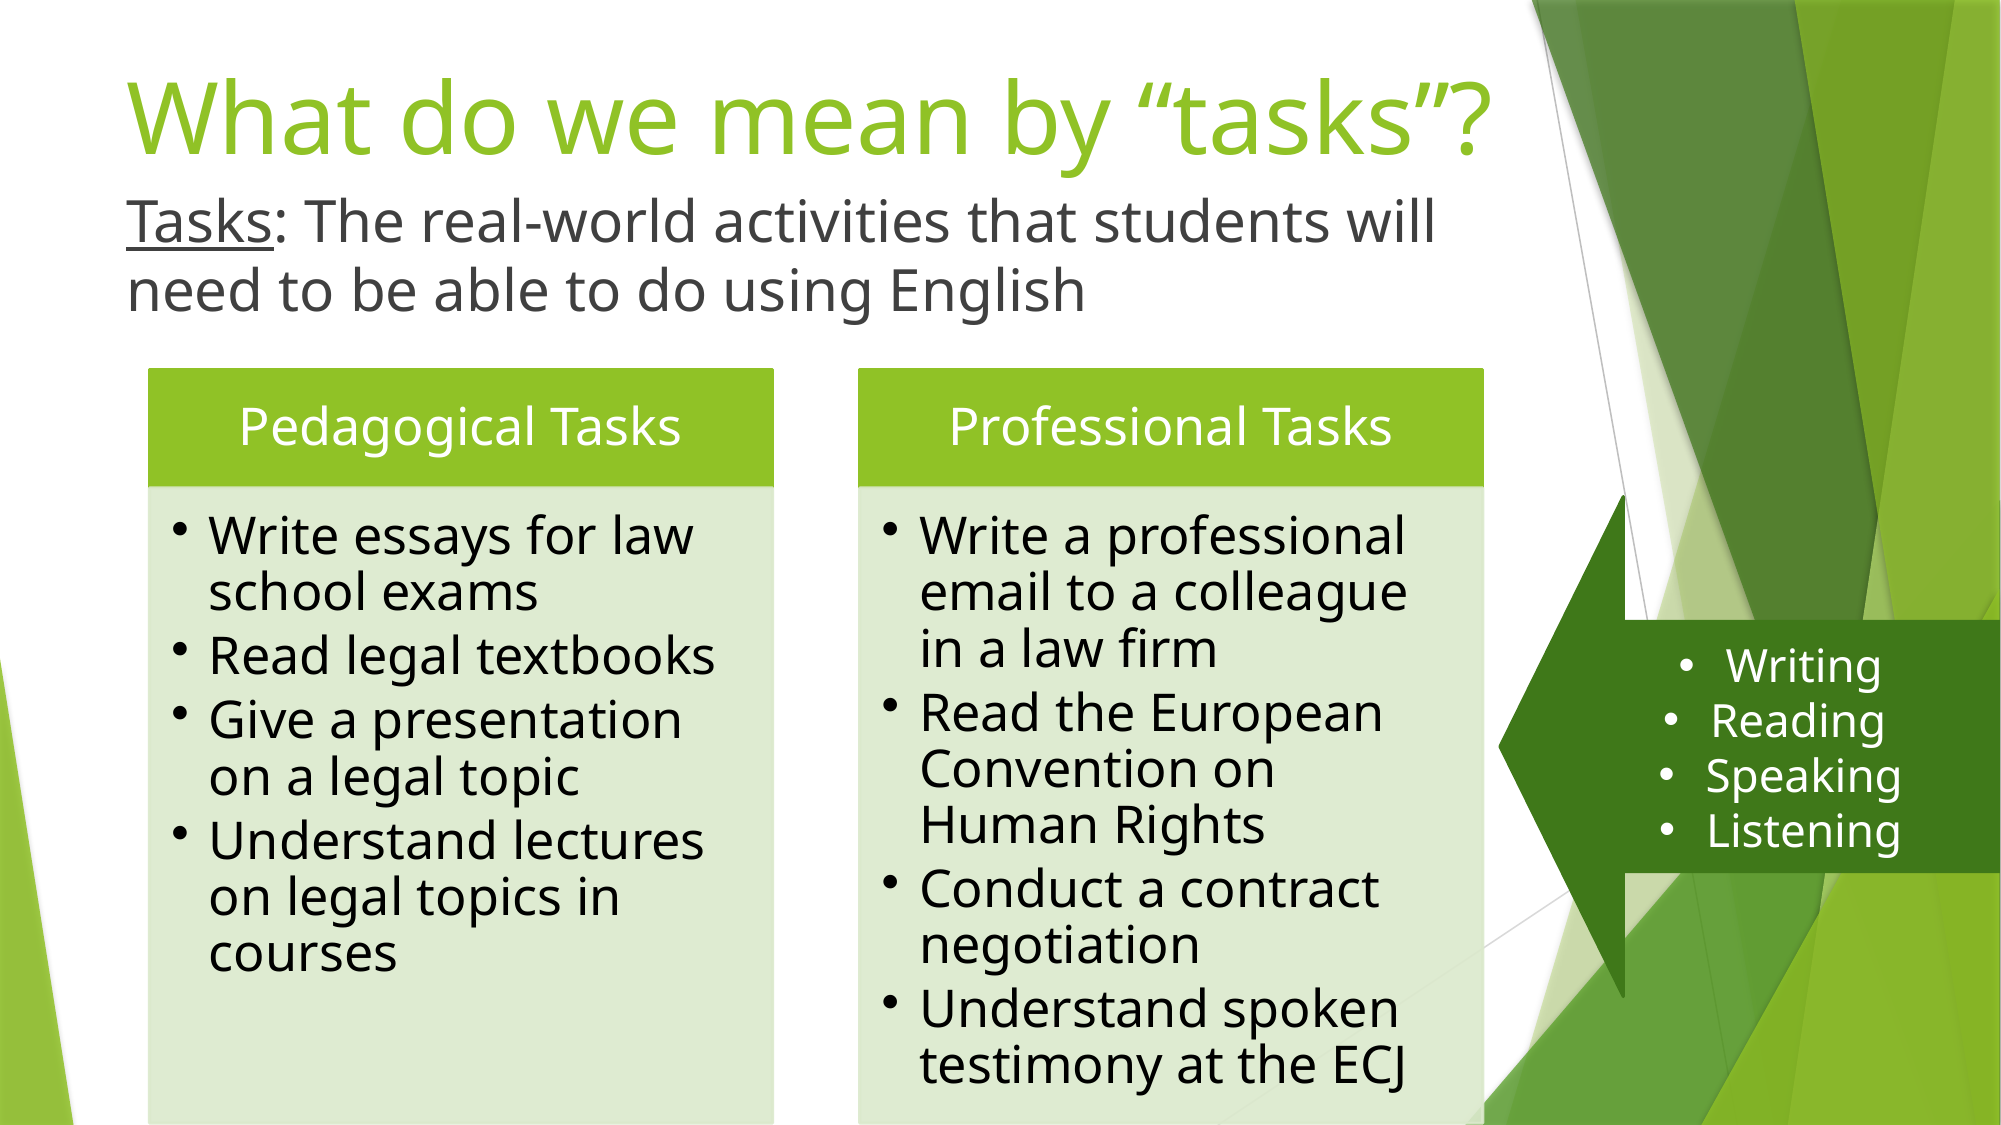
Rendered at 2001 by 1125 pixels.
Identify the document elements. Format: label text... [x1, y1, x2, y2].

title What do we mean by “tasks”? [111, 46, 1522, 176]
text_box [148, 367, 1484, 1125]
text_box Writing Reading Speaking Listening [1498, 495, 2000, 999]
list Tasks: The real-world activities that students will need to be able to do using English [111, 176, 1522, 418]
